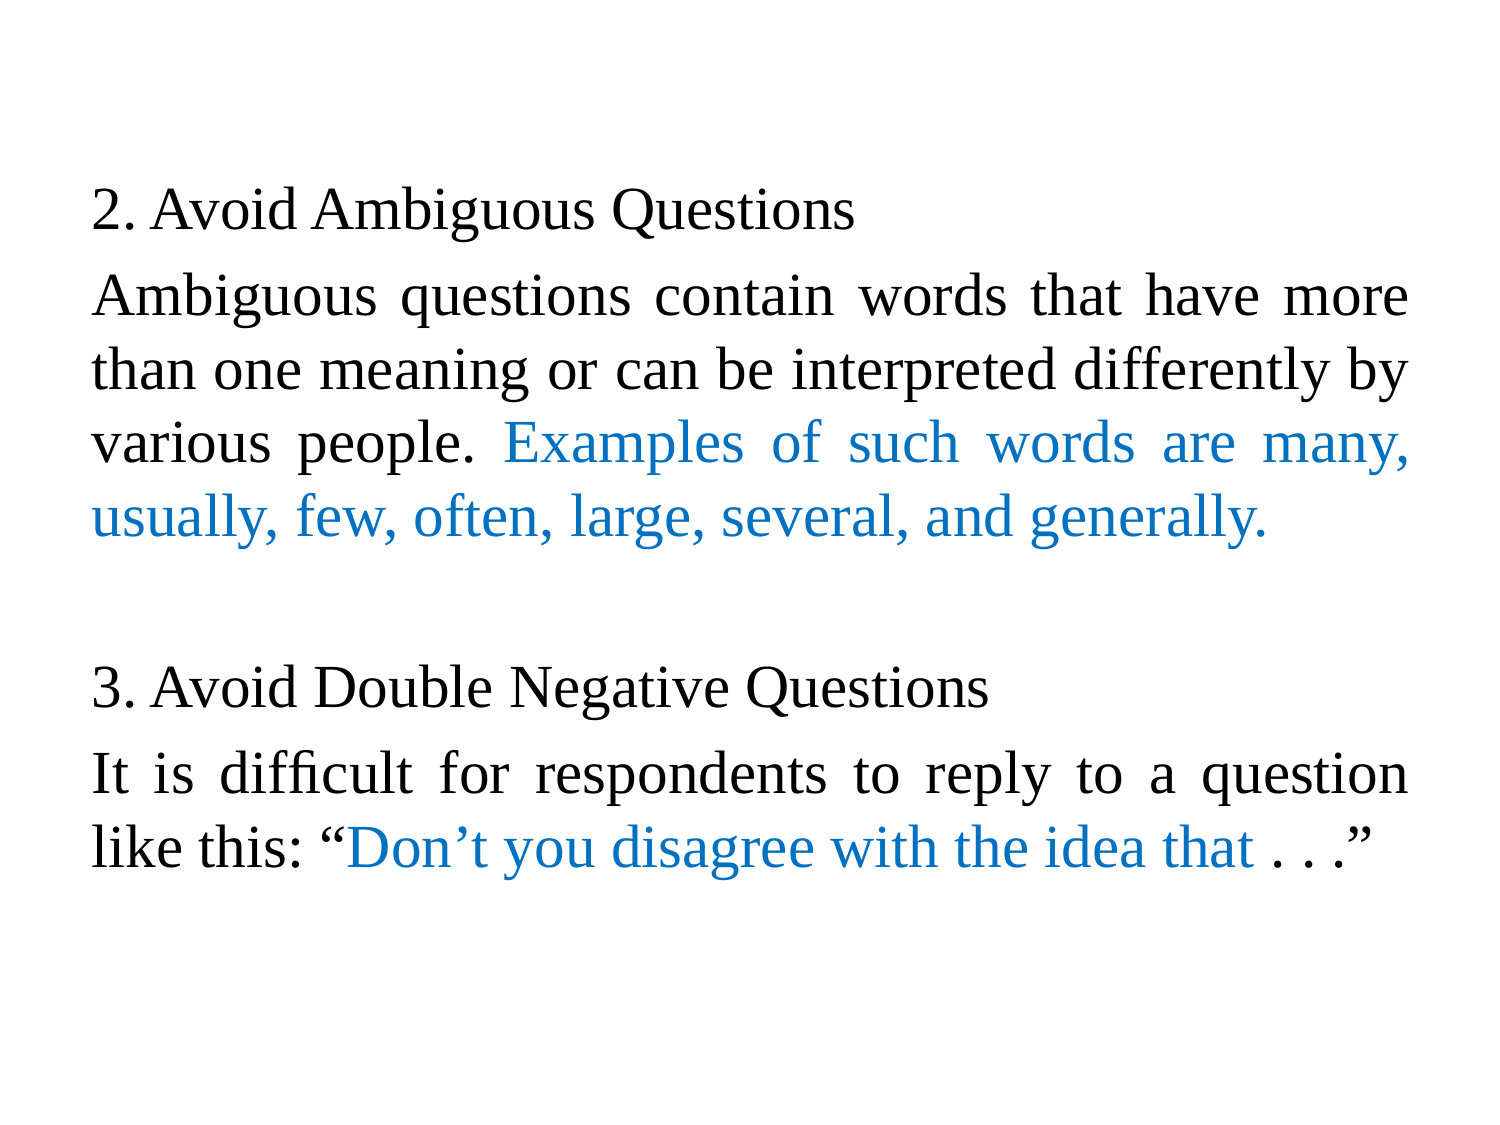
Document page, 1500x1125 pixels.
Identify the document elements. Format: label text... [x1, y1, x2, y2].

list 2. Avoid Ambiguous Questions Ambiguous questions contain words that have more than one meaning or can be interpreted differently by various people. Examples of such words are many, usually, few, often, large, several, and generally. 3. Avoid Double Negative Questions It is difﬁcult for respondents to reply to a question like this: “Don’t you disagree with the idea that . . .” [76, 160, 1427, 904]
